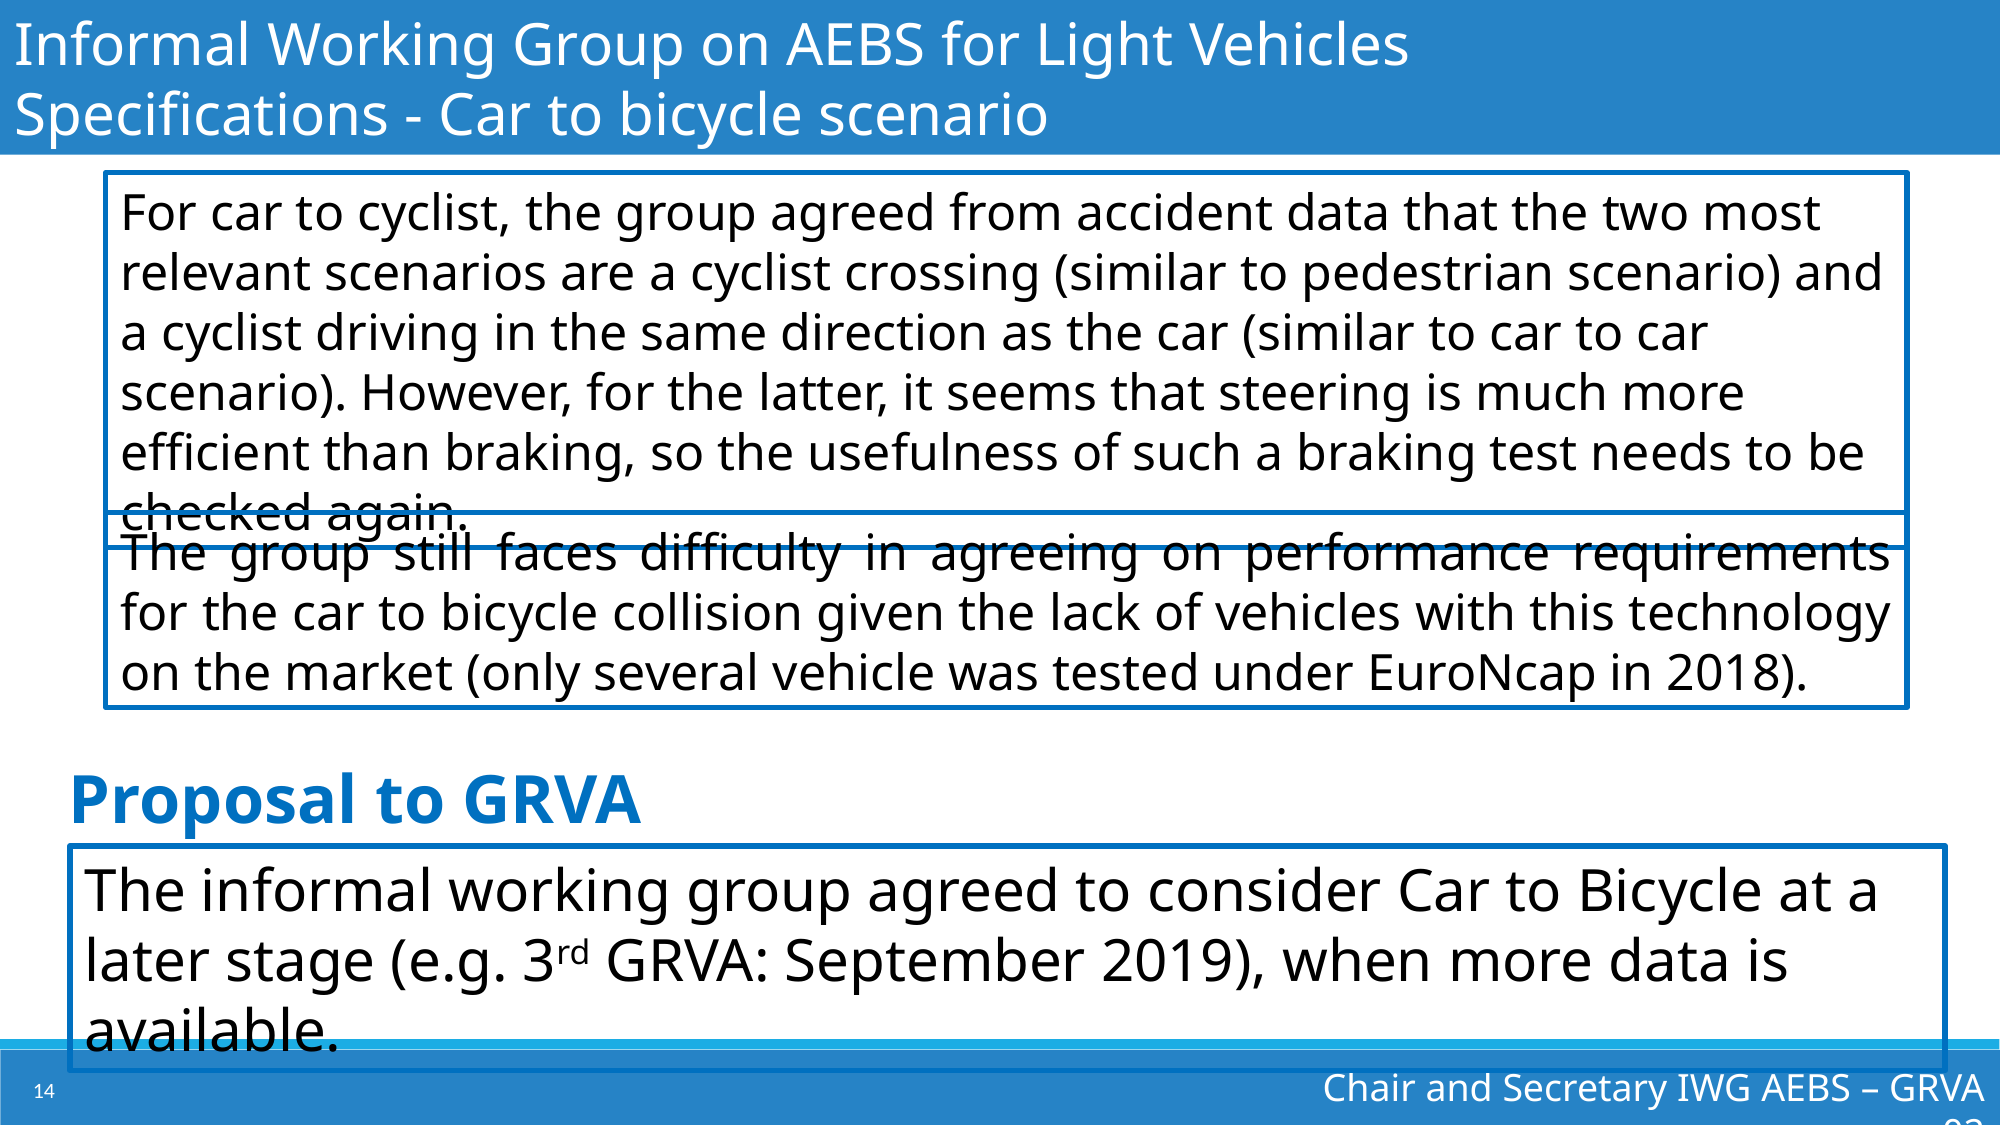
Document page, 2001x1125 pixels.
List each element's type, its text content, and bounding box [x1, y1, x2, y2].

text_box The group still faces difficulty in agreeing on performance requirements for the car to bicycle collision given the lack of vehicles with this technology on the market (only several vehicle was tested under EuroNcap in 2018). [105, 512, 1908, 708]
slide_number 14 [0, 1059, 70, 1120]
text_box Chair and Secretary IWG AEBS – GRVA 02 [1263, 1056, 2000, 1125]
text_box Proposal to GRVA [54, 749, 691, 845]
text_box For car to cyclist, the group agreed from accident data that the two most relevant scenarios are a cyclist crossing (similar to pedestrian scenario) and a cyclist driving in the same direction as the car (similar to car to car scenario). However, for the latter, it seems that steering is much more efficient than braking, so the usefulness of such a braking test needs to be checked again. [105, 172, 1908, 512]
text_box The informal working group agreed to consider Car to Bicycle at a later stage (e.g. 3rd GRVA: September 2019), when more data is available. [69, 845, 1946, 1071]
text_box Informal Working Group on AEBS for Light Vehicles Specifications - Car to bicycle scenario [0, 0, 2000, 155]
